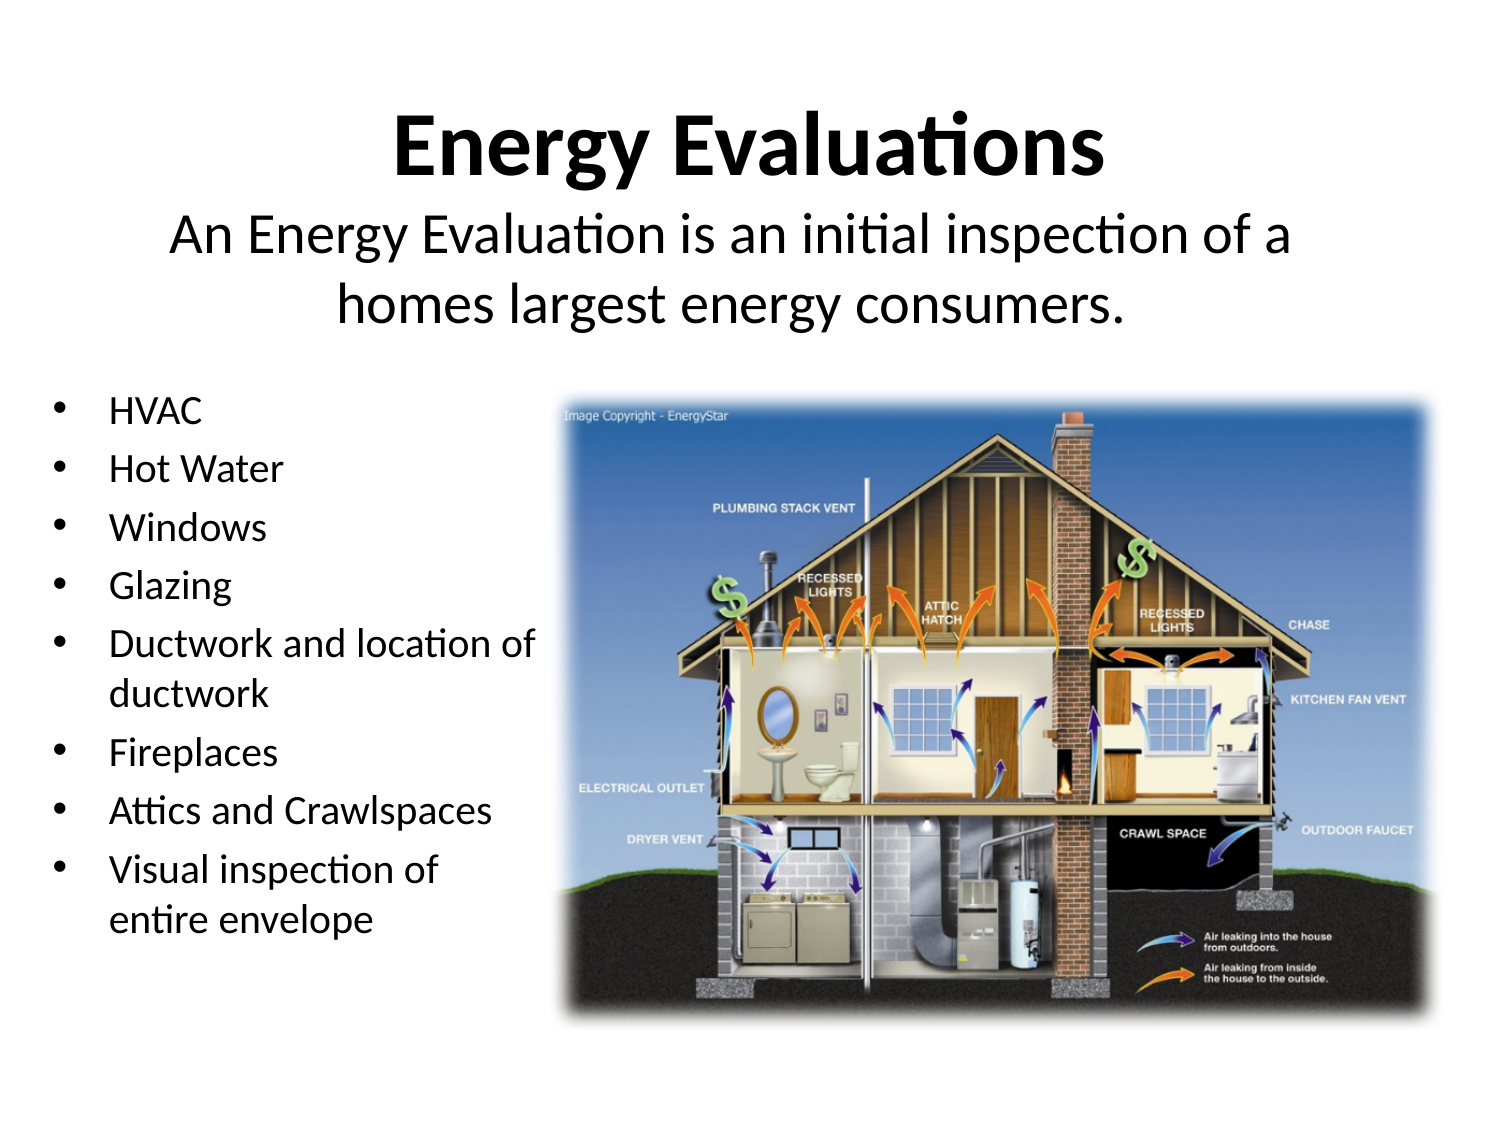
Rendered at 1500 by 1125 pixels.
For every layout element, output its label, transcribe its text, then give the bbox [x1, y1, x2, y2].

title Energy Evaluations [75, 45, 1425, 233]
picture [549, 387, 1444, 1032]
text_box An Energy Evaluation is an initial inspection of a homes largest energy consumers. [87, 187, 1375, 343]
list HVAC Hot Water Windows Glazing Ductwork and location of ductwork Fireplaces Attics and Crawlspaces Visual inspection of entire envelope [37, 375, 563, 1100]
